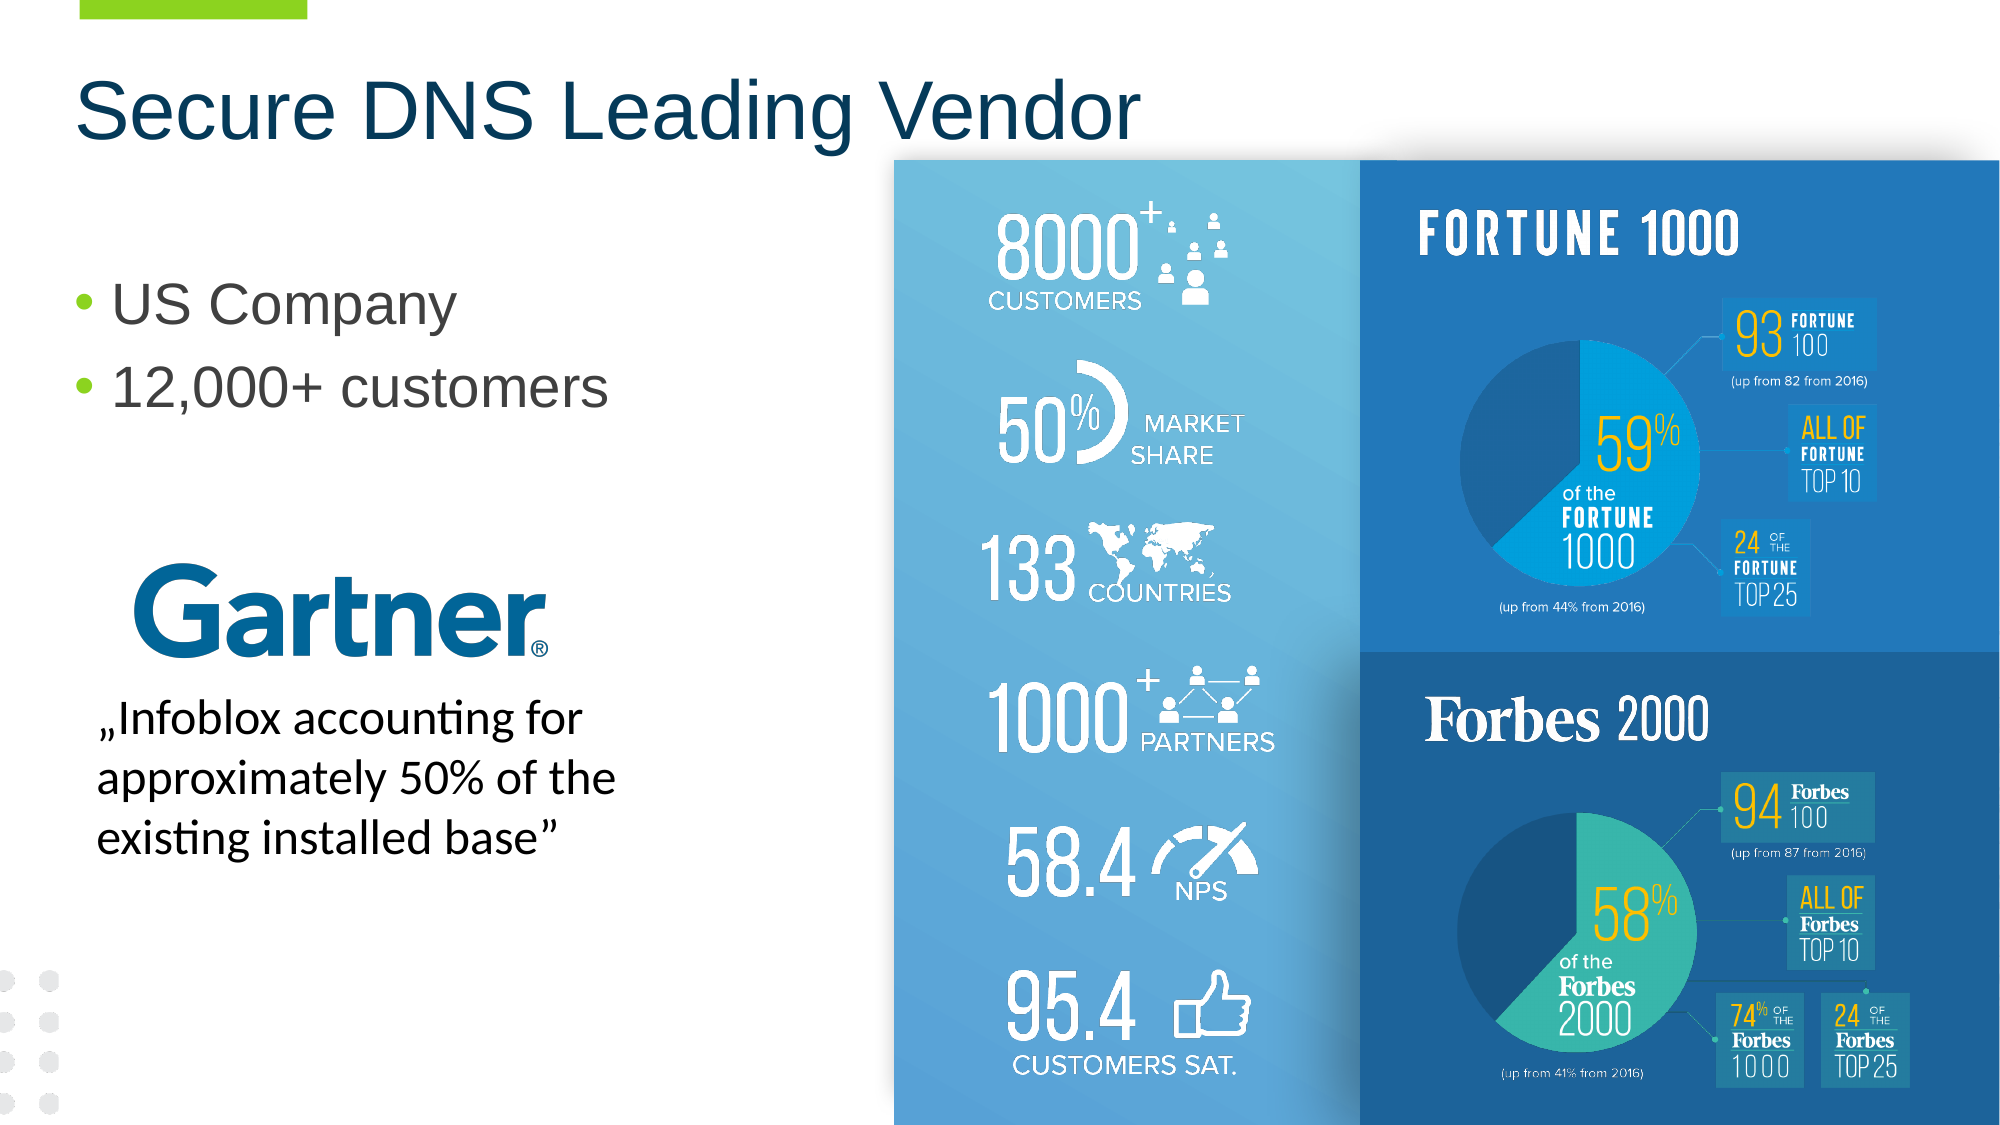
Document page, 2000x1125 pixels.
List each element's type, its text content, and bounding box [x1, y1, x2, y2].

text_box [894, 160, 1360, 1125]
text_box [1360, 160, 2000, 652]
text_box „Infoblox accounting for approximately 50% of the existing installed base” [81, 677, 739, 872]
list US Company 12,000+ customers [59, 266, 882, 1043]
picture [1445, 756, 1918, 1109]
picture [1440, 286, 1913, 660]
picture [1425, 695, 1708, 742]
picture [960, 631, 1294, 1094]
picture [1420, 209, 1738, 256]
picture [971, 182, 1272, 616]
text_box [1360, 652, 2000, 1125]
picture [133, 562, 549, 659]
title Secure DNS Leading Vendor [59, 59, 1911, 259]
